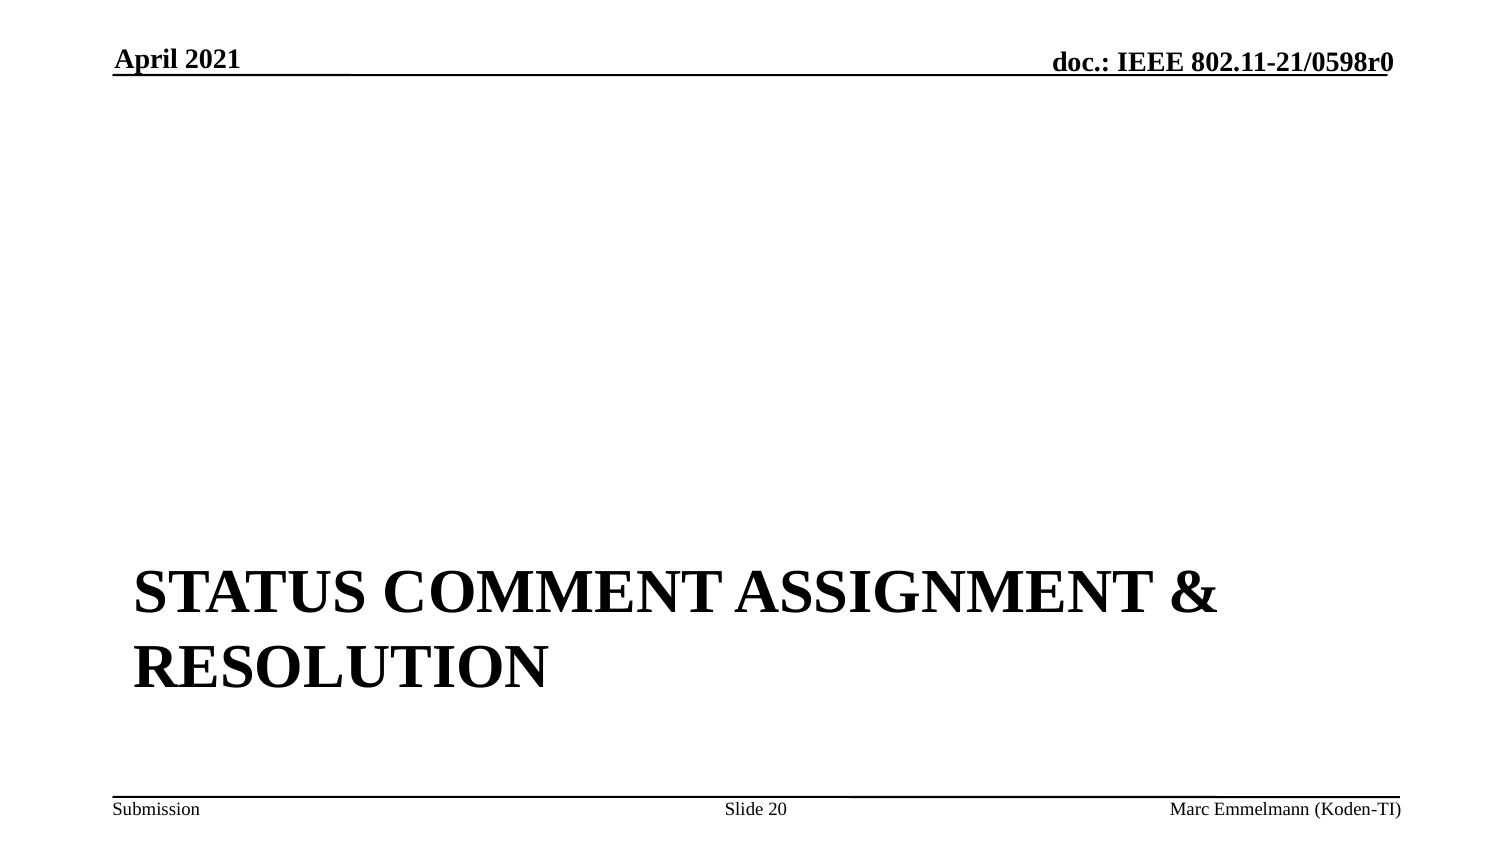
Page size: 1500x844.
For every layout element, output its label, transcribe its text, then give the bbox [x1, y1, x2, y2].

footer Marc Emmelmann (Koden-TI) [878, 796, 1402, 820]
title Status Comment Assignment & Resolution [118, 541, 1394, 710]
slide_number Slide 20 [712, 796, 800, 842]
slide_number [114, 40, 423, 75]
